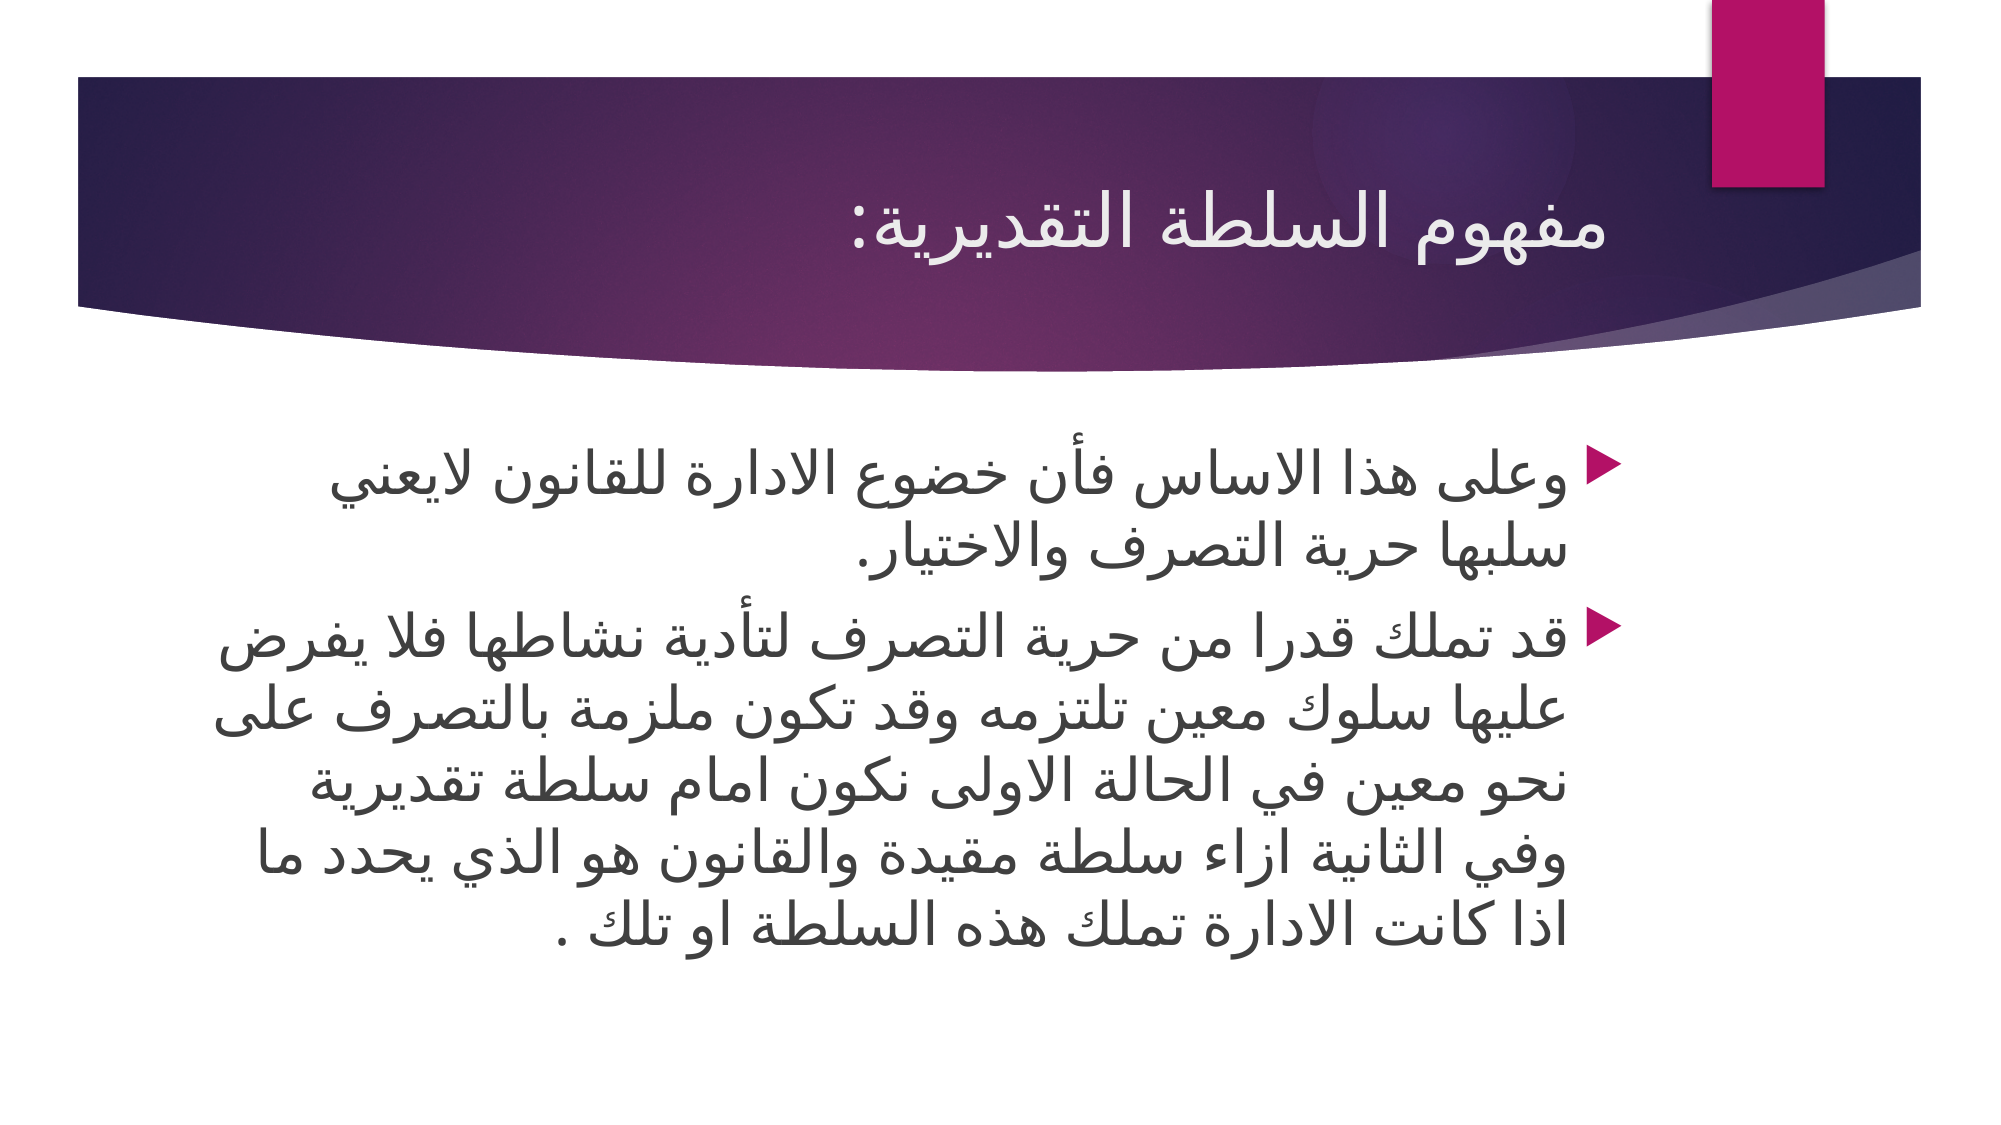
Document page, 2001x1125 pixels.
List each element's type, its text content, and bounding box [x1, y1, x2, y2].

title مفهوم السلطة التقديرية: [189, 159, 1627, 276]
list وعلى هذا الاساس فأن خضوع الادارة للقانون لايعني سلبها حرية التصرف والاختيار. قد تملك قدرا من حرية التصرف لتأدية نشاطها فلا يفرض عليها سلوك معين تلتزمه وقد تكون ملزمة بالتصرف على نحو معين في الحالة الاولى نكون امام سلطة تقديرية وفي الثانية ازاء سلطة مقيدة والقانون هو الذي يحدد ما اذا كانت الادارة تملك هذه السلطة او تلك . [189, 427, 1638, 988]
